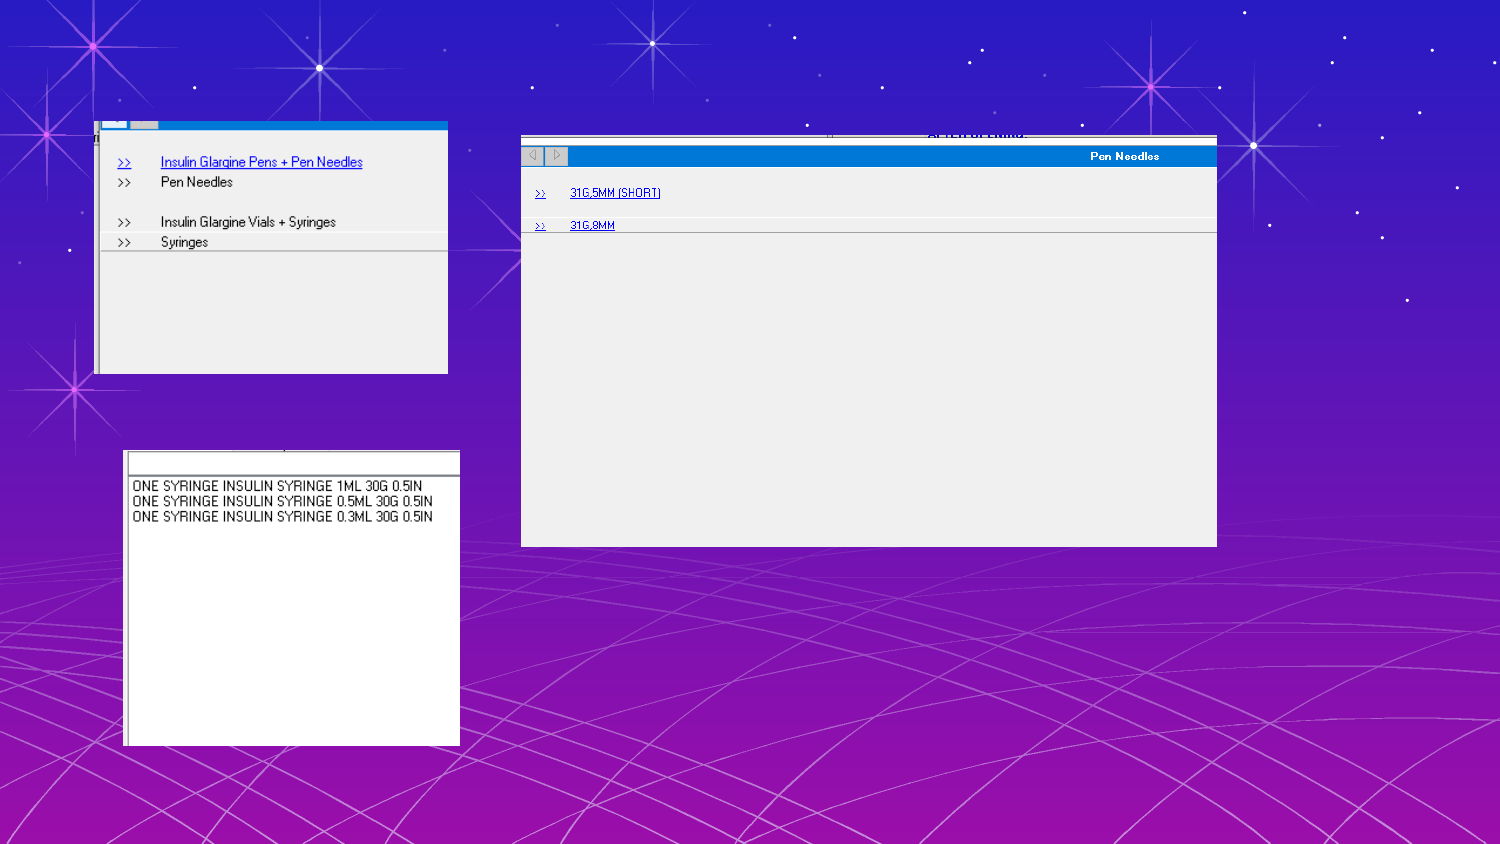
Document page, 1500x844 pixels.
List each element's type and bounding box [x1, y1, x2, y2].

picture [521, 134, 1217, 547]
picture [93, 121, 449, 374]
picture [122, 449, 460, 746]
